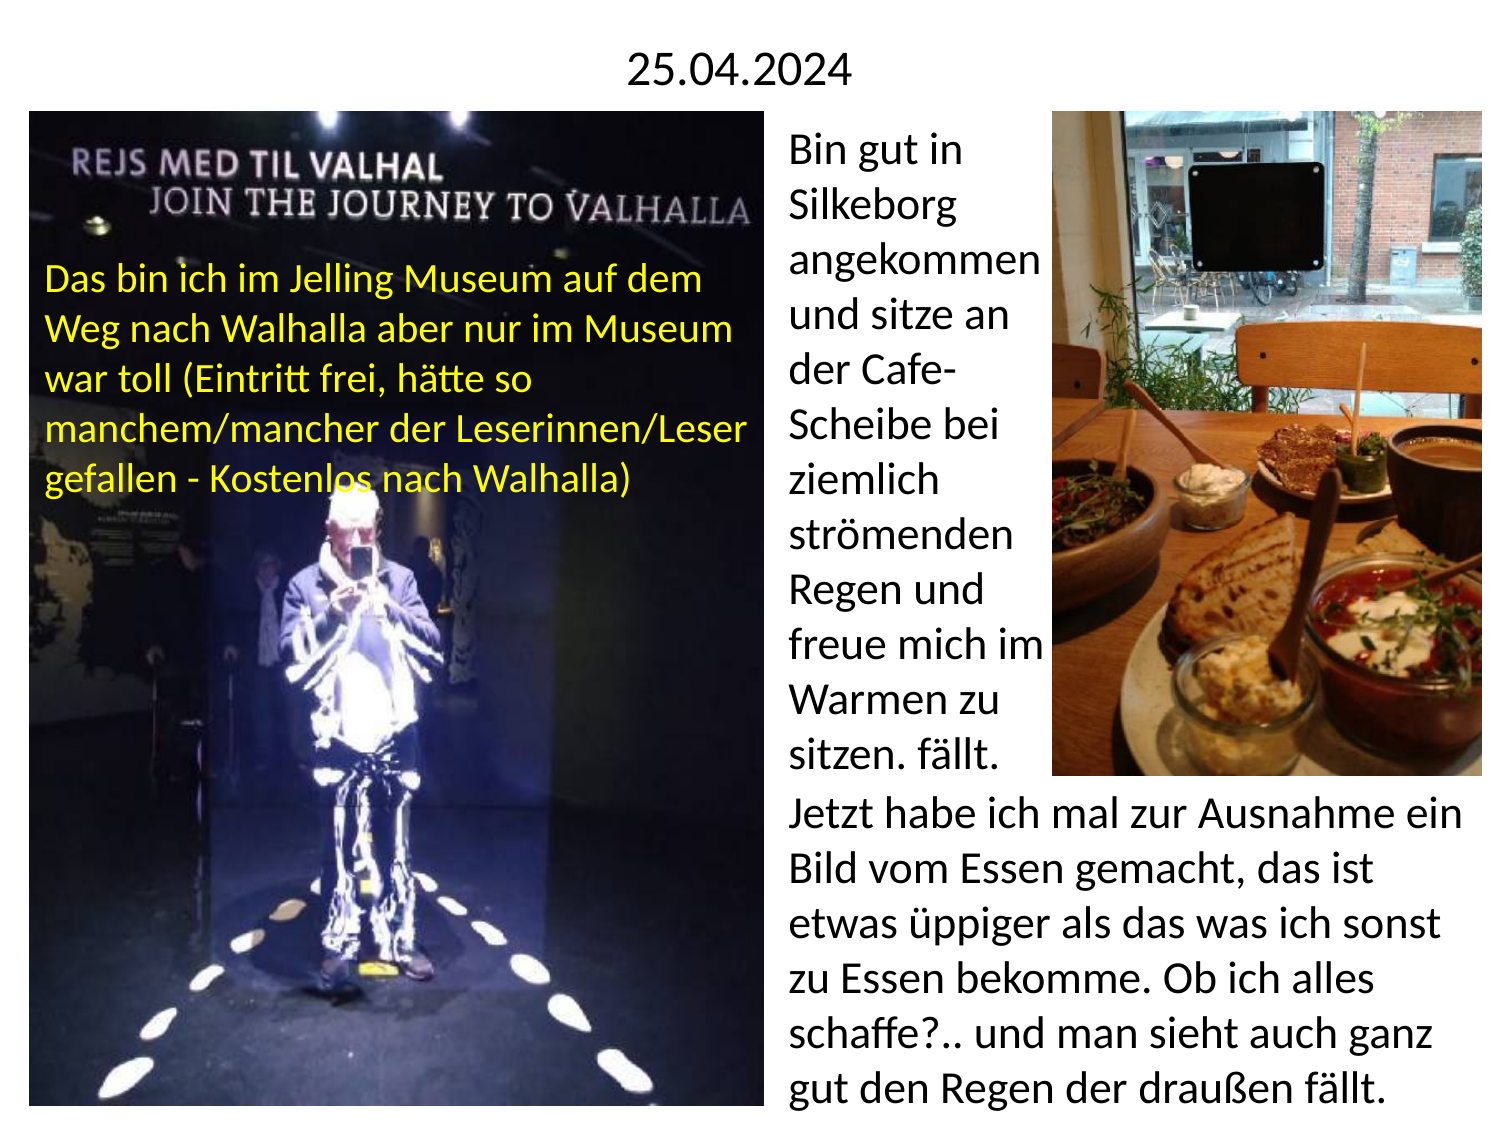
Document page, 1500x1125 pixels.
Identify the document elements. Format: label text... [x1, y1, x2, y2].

picture [29, 110, 764, 1106]
text_box 25.04.2024 [64, 19, 1415, 112]
text_box Bin gut in Silkeborg angekommen und sitze an der Cafe-Scheibe bei ziemlich strömenden Regen und freue mich im Warmen zu sitzen. fällt. [773, 111, 1069, 786]
text_box Jetzt habe ich mal zur Ausnahme ein Bild vom Essen gemacht, das ist etwas üppiger als das was ich sonst zu Essen bekomme. Ob ich alles schaffe?.. und man sieht auch ganz gut den Regen der draußen fällt. [773, 782, 1482, 1120]
picture [1052, 111, 1482, 776]
